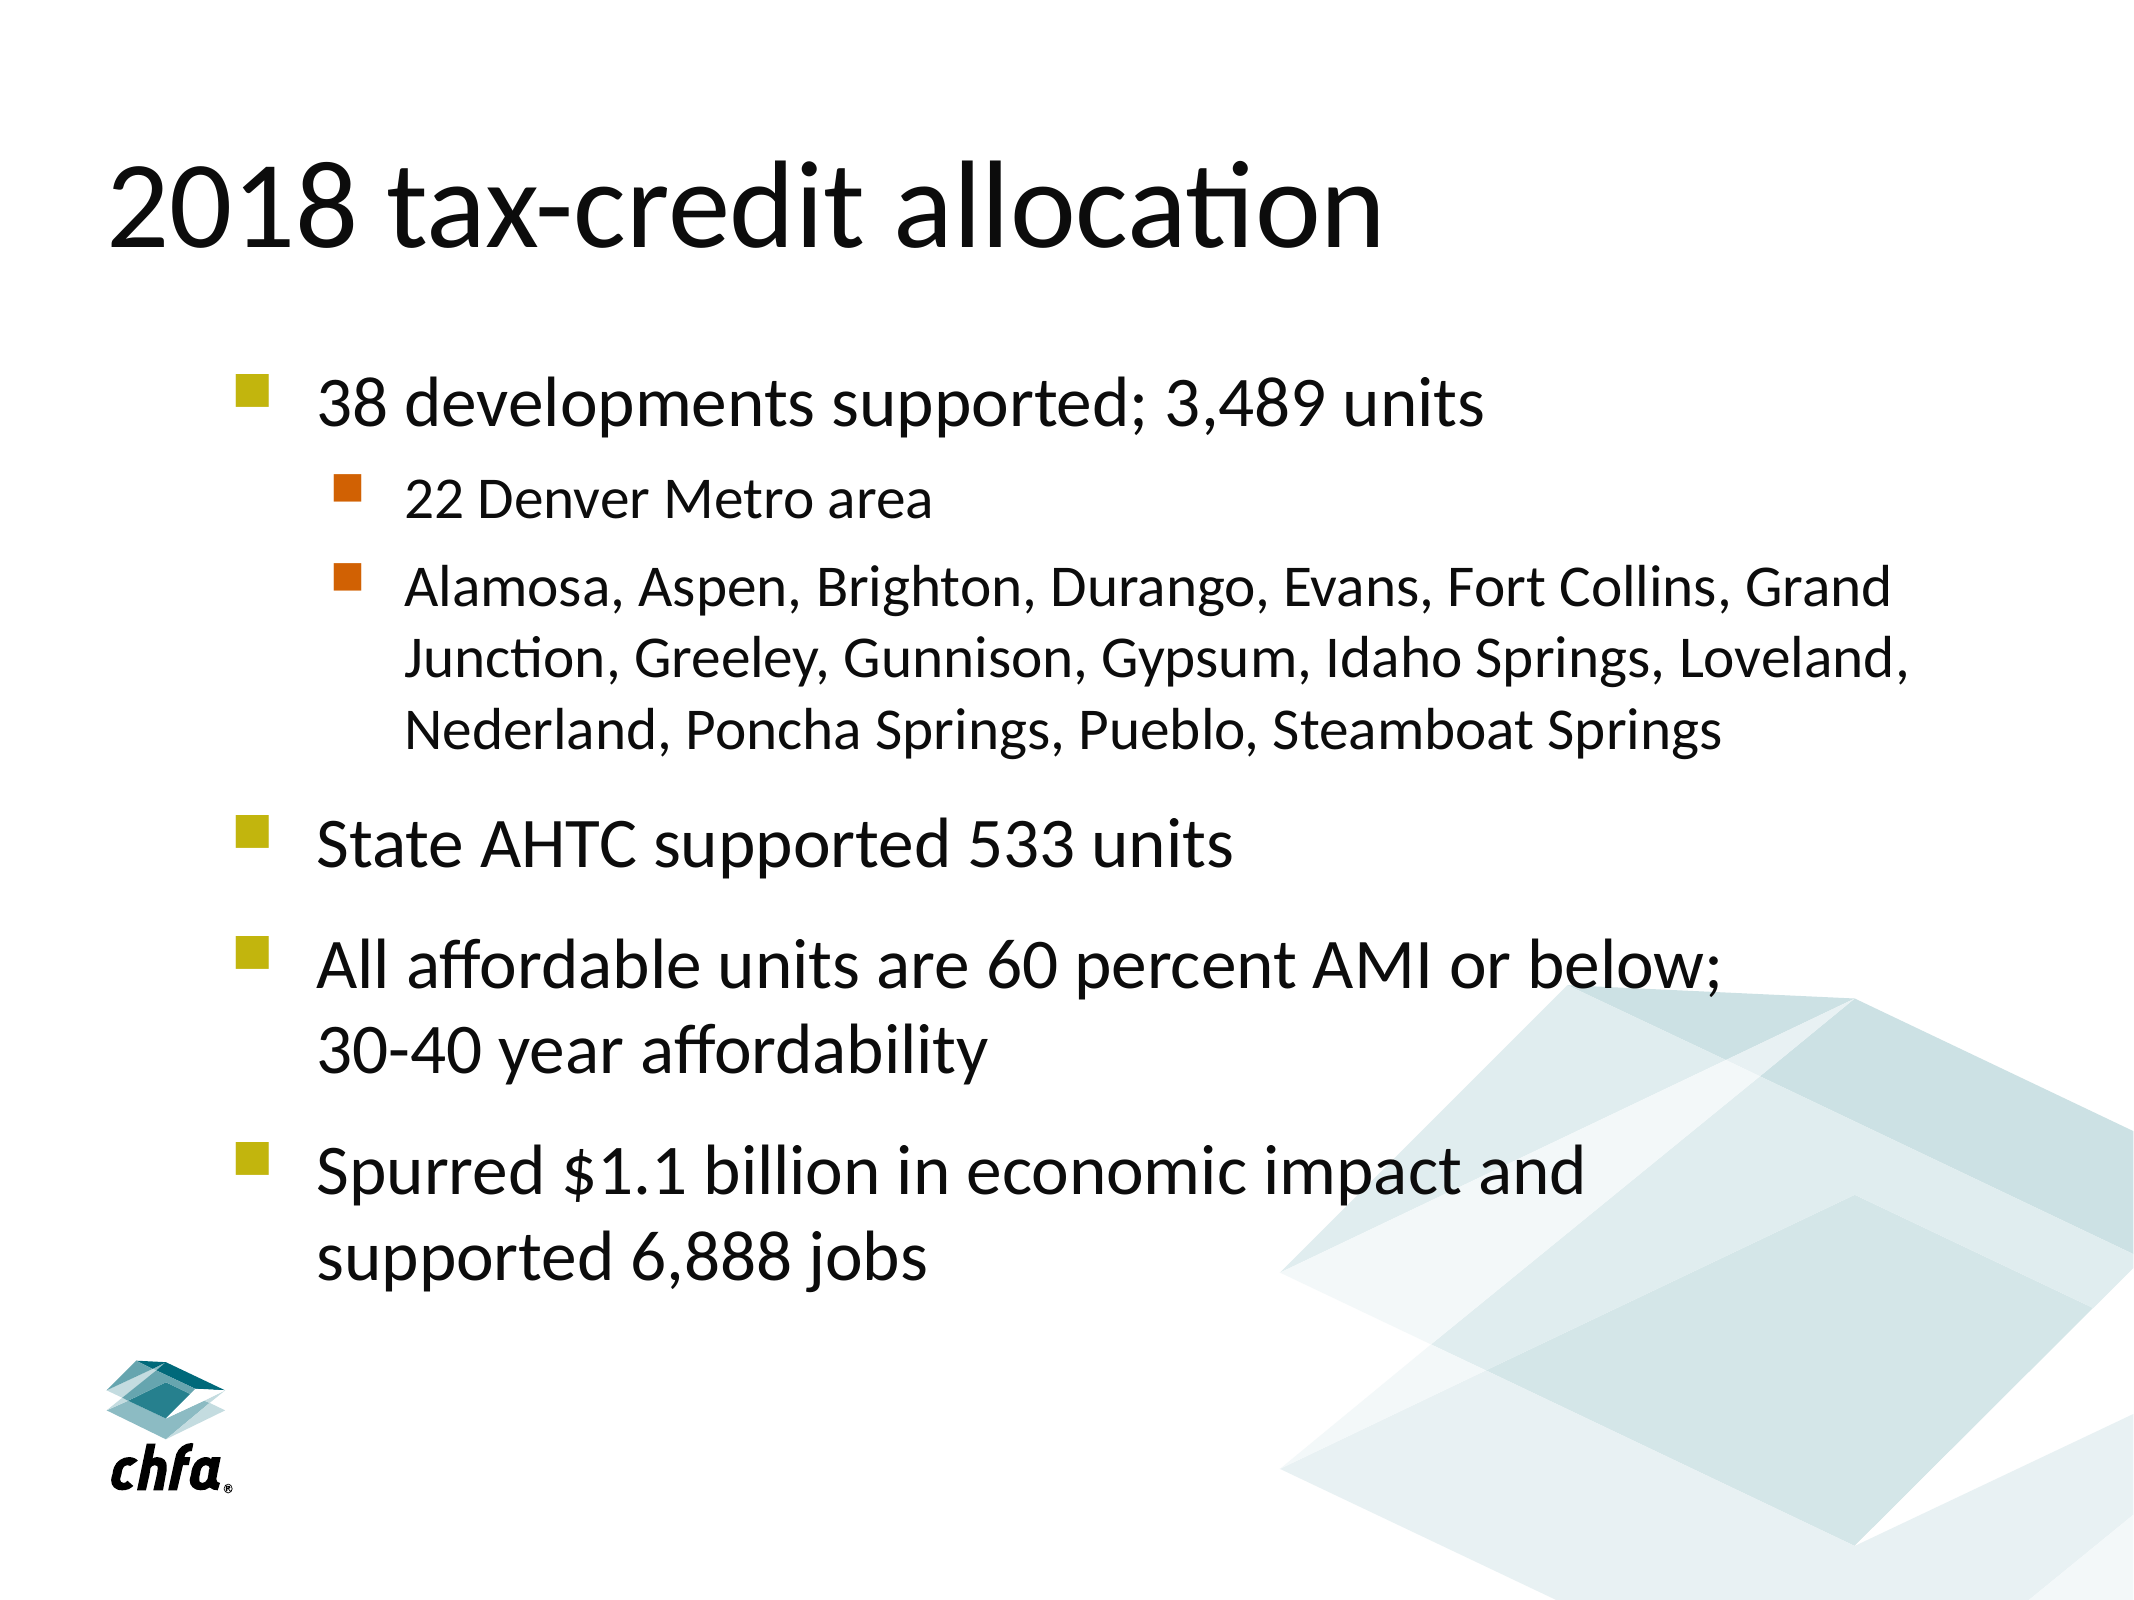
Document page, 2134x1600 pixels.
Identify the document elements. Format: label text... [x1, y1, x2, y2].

list 38 developments supported; 3,489 units 22 Denver Metro area Alamosa, Aspen, Brighton, Durango, Evans, Fort Collins, Grand Junction, Greeley, Gunnison, Gypsum, Idaho Springs, Loveland, Nederland, Poncha Springs, Pueblo, Steamboat Springs State AHTC supported 533 units All affordable units are 60 percent AMI or below; 30-40 year affordability Spurred $1.1 billion in economic impact and supported 6,888 jobs [231, 355, 1992, 1458]
title 2018 tax-credit allocation [106, 64, 2027, 331]
